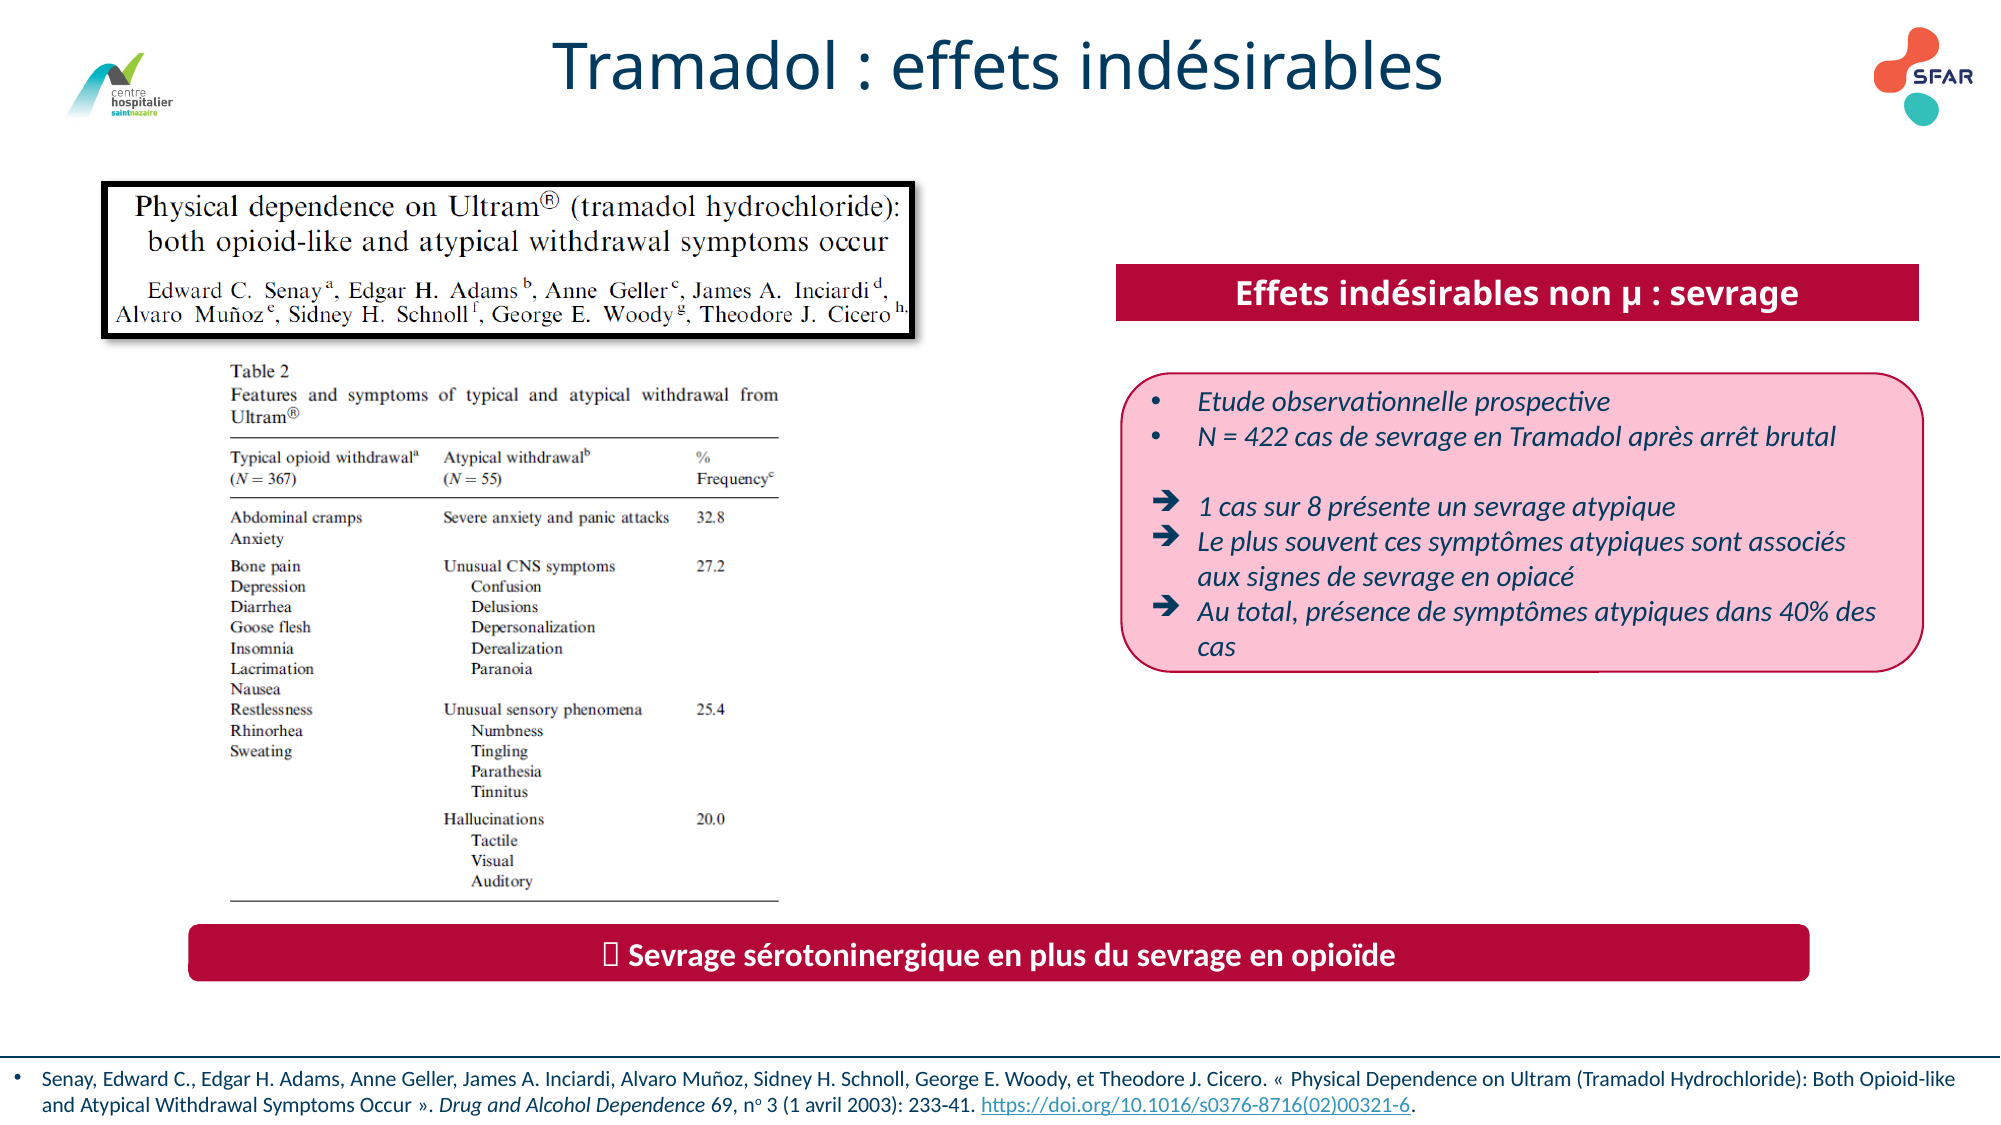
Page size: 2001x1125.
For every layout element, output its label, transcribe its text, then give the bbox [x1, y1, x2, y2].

text_box Tramadol : effets indésirables [220, 25, 1867, 111]
text_box  Sevrage sérotoninergique en plus du sevrage en opioïde [188, 924, 1810, 982]
text_box Etude observationnelle prospective N = 422 cas de sevrage en Tramadol après arrêt brutal 1 cas sur 8 présente un sevrage atypique Le plus souvent ces symptômes atypiques sont associés aux signes de sevrage en opiacé Au total, présence de symptômes atypiques dans 40% des cas [1120, 372, 1925, 673]
picture [223, 356, 794, 902]
text_box Effets indésirables non µ : sevrage [1116, 264, 1919, 321]
picture [107, 187, 910, 333]
picture [20, 25, 220, 133]
text_box Senay, Edward C., Edgar H. Adams, Anne Geller, James A. Inciardi, Alvaro Muñoz, Sidney H. Schnoll, George E. Woody, et Theodore J. Cicero. « Physical Dependence on Ultram (Tramadol Hydrochloride): Both Opioid-like and Atypical Withdrawal Symptoms Occur ». Drug and Alcohol Dependence 69, no 3 (1 avril 2003): 233‑41. https://doi.org/10.1016/s0376-8716(02)00321-6. [0, 1058, 1999, 1124]
picture [1867, 20, 1979, 133]
